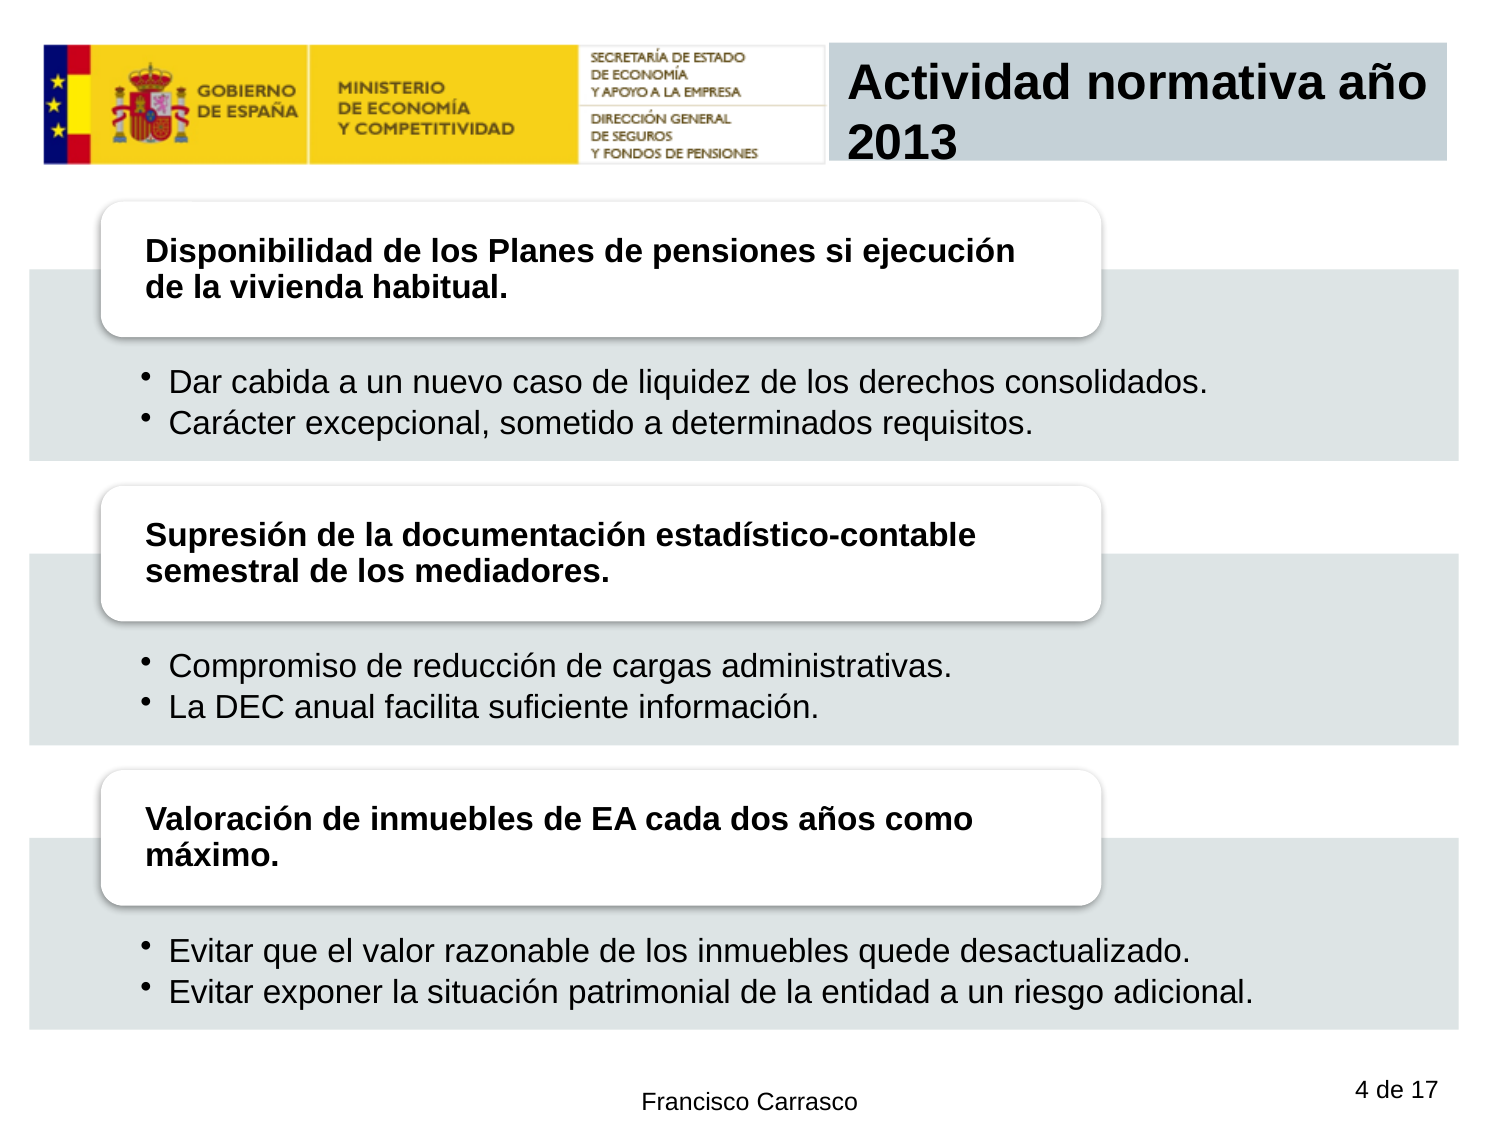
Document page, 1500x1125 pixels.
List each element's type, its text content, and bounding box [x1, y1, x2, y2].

text_box Actividad normativa año 2013 [832, 42, 1475, 160]
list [29, 195, 1459, 1036]
picture [41, 42, 829, 168]
